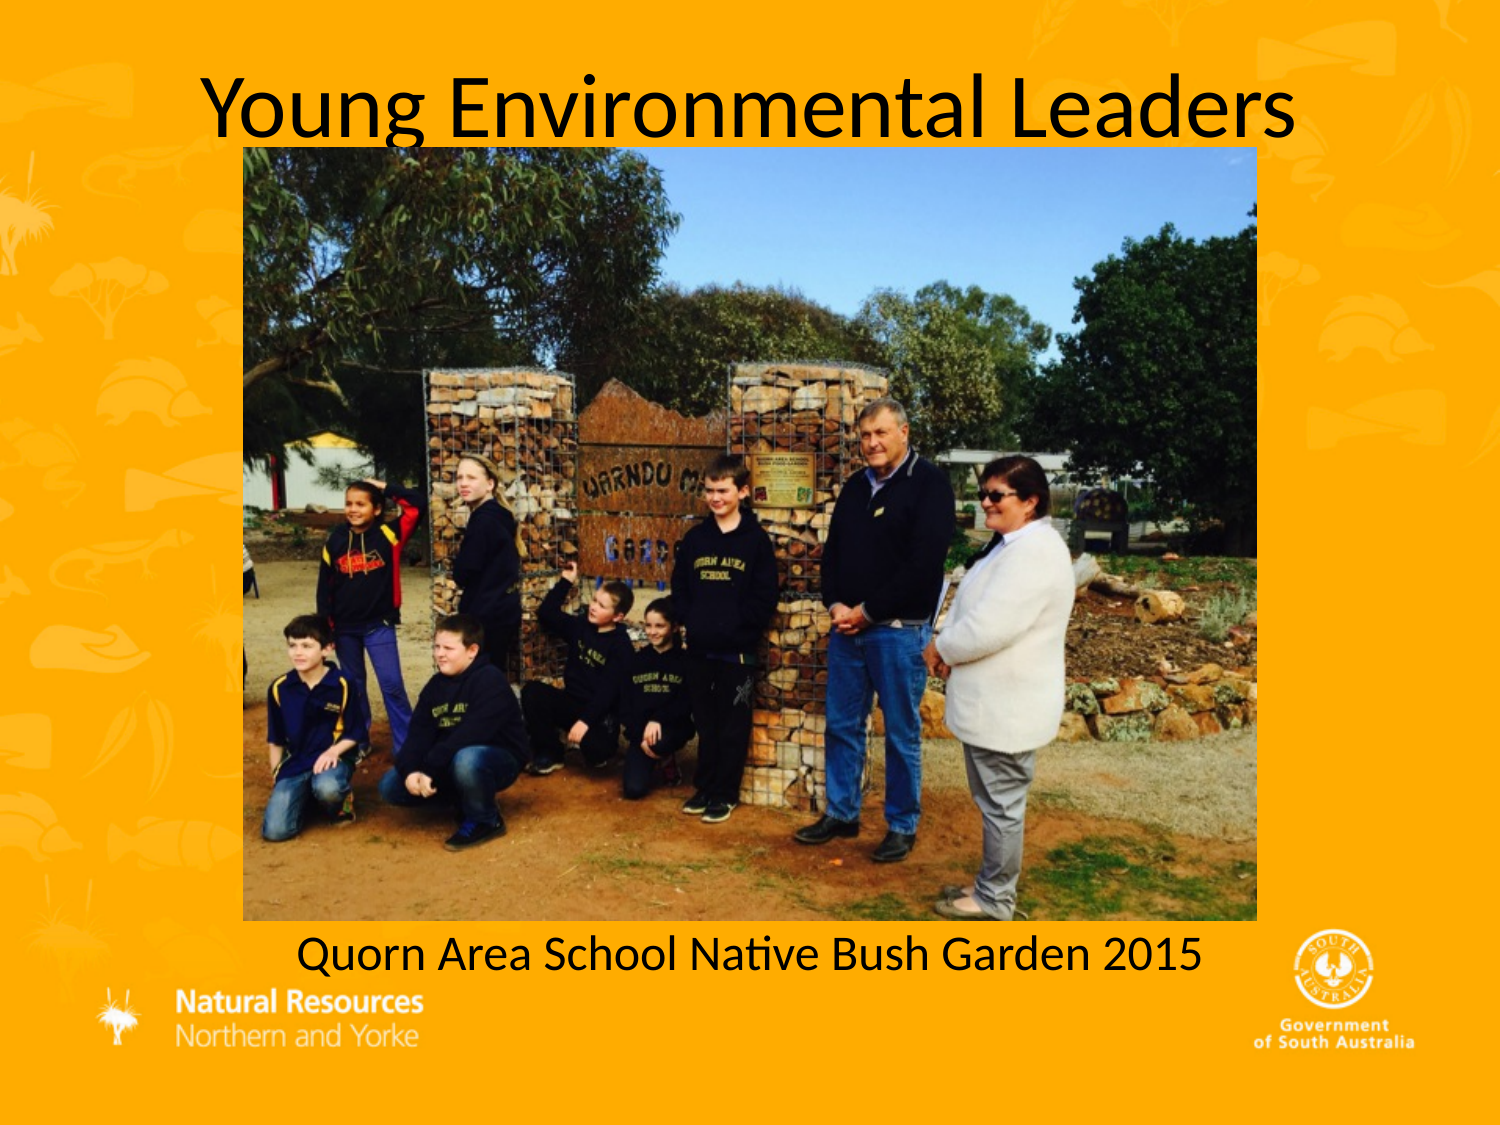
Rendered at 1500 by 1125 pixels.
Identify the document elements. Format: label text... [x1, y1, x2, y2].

title Young Environmental Leaders [75, 0, 1425, 203]
picture [0, 0, 1500, 1125]
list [243, 147, 1257, 921]
text_box Quorn Area School Native Bush Garden 2015 [125, 913, 1375, 989]
